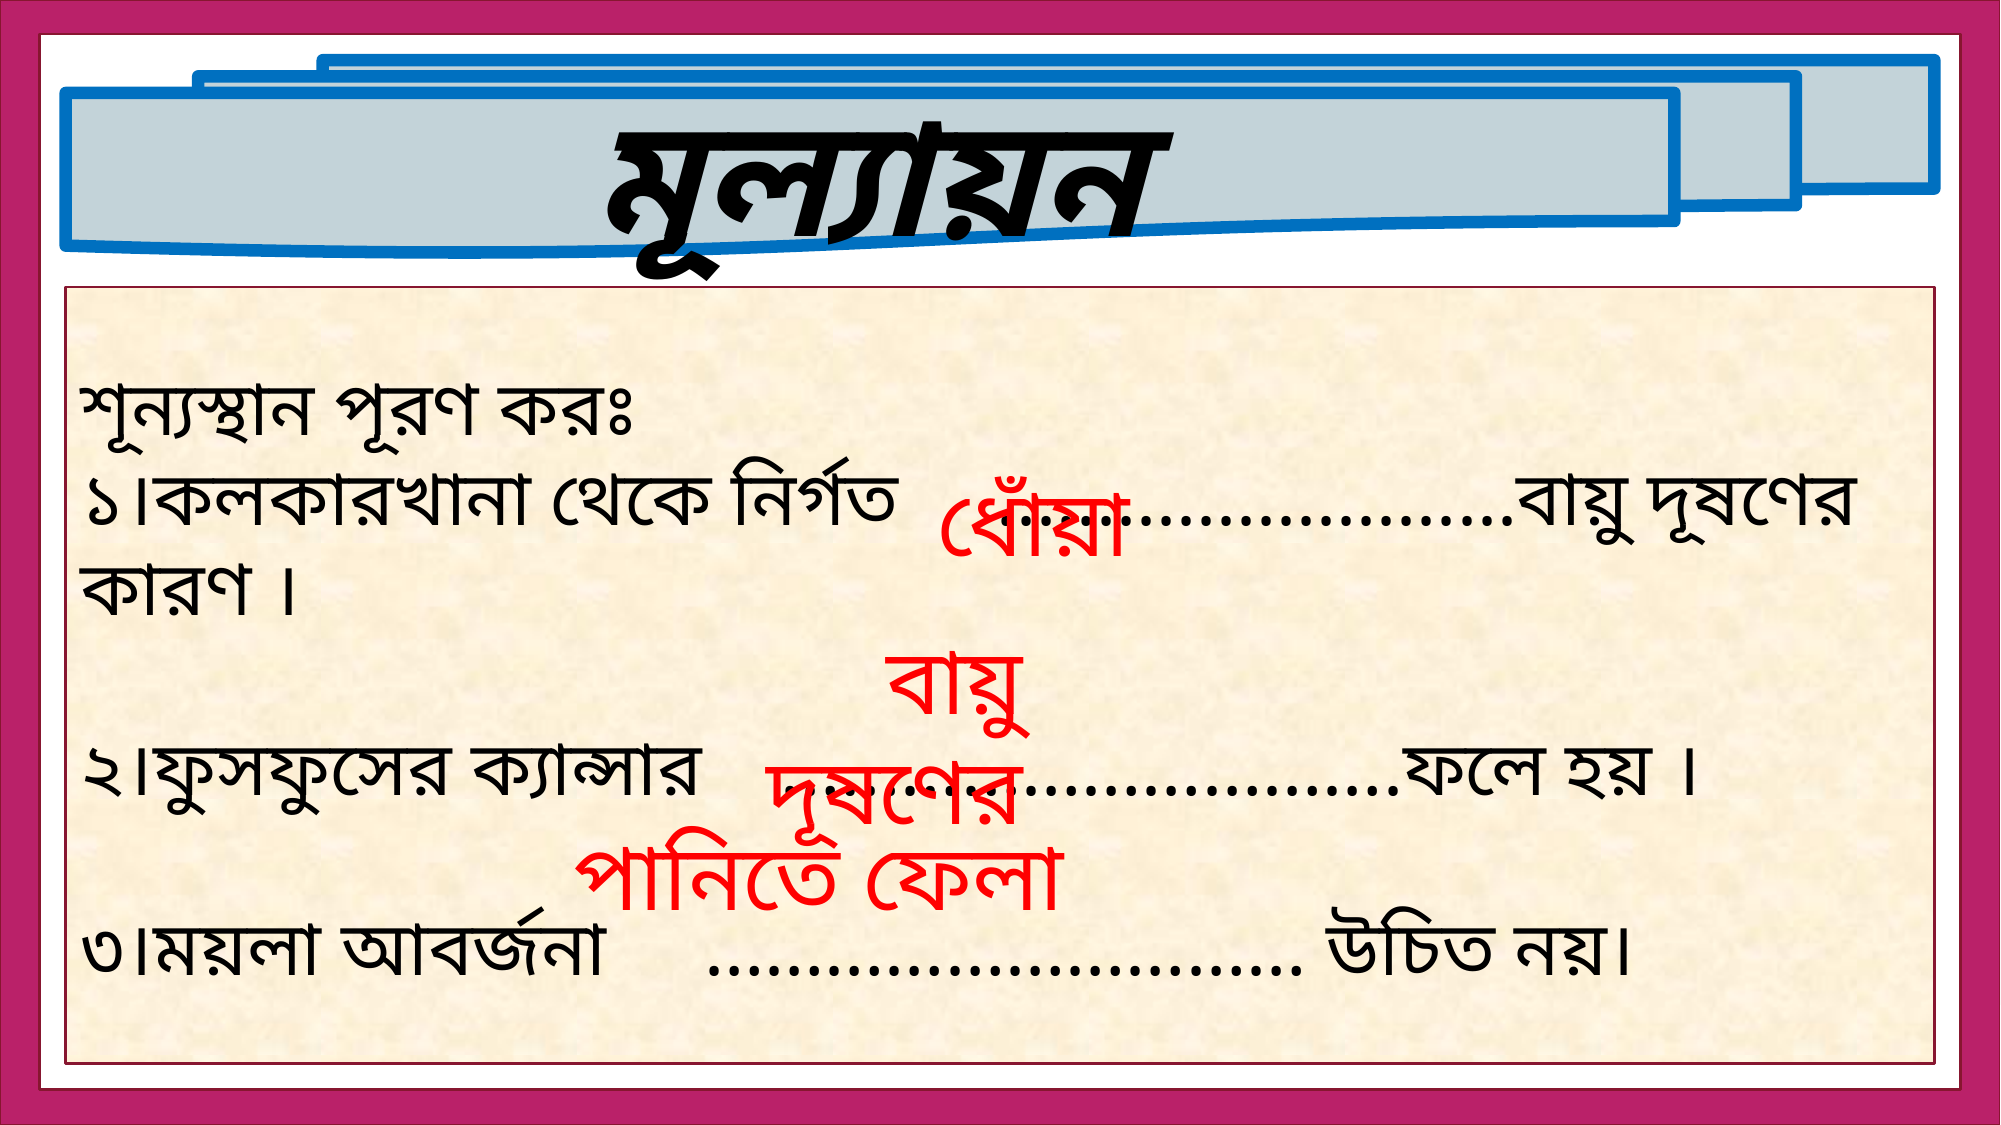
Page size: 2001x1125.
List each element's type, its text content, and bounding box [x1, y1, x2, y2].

text_box বায়ু দূষণের [750, 615, 1160, 850]
text_box শূন্যস্থান পূরণ করঃ ১।কলকারখানা থেকে নির্গত ..........................বায়ু দূষণের কারণ । ২।ফুসফুসের ক্যান্সার ………………………….ফলে হয় । ৩।ময়লা আবর্জনা ………………………… উচিত নয়। [64, 286, 1936, 1065]
text_box পানিতে ফেলা [549, 811, 1159, 937]
text_box [38, 33, 1962, 1091]
text_box মূল্যায়ন [64, 58, 1936, 254]
text_box [0, 0, 2000, 1125]
text_box ধোঁয়া [848, 456, 1362, 582]
